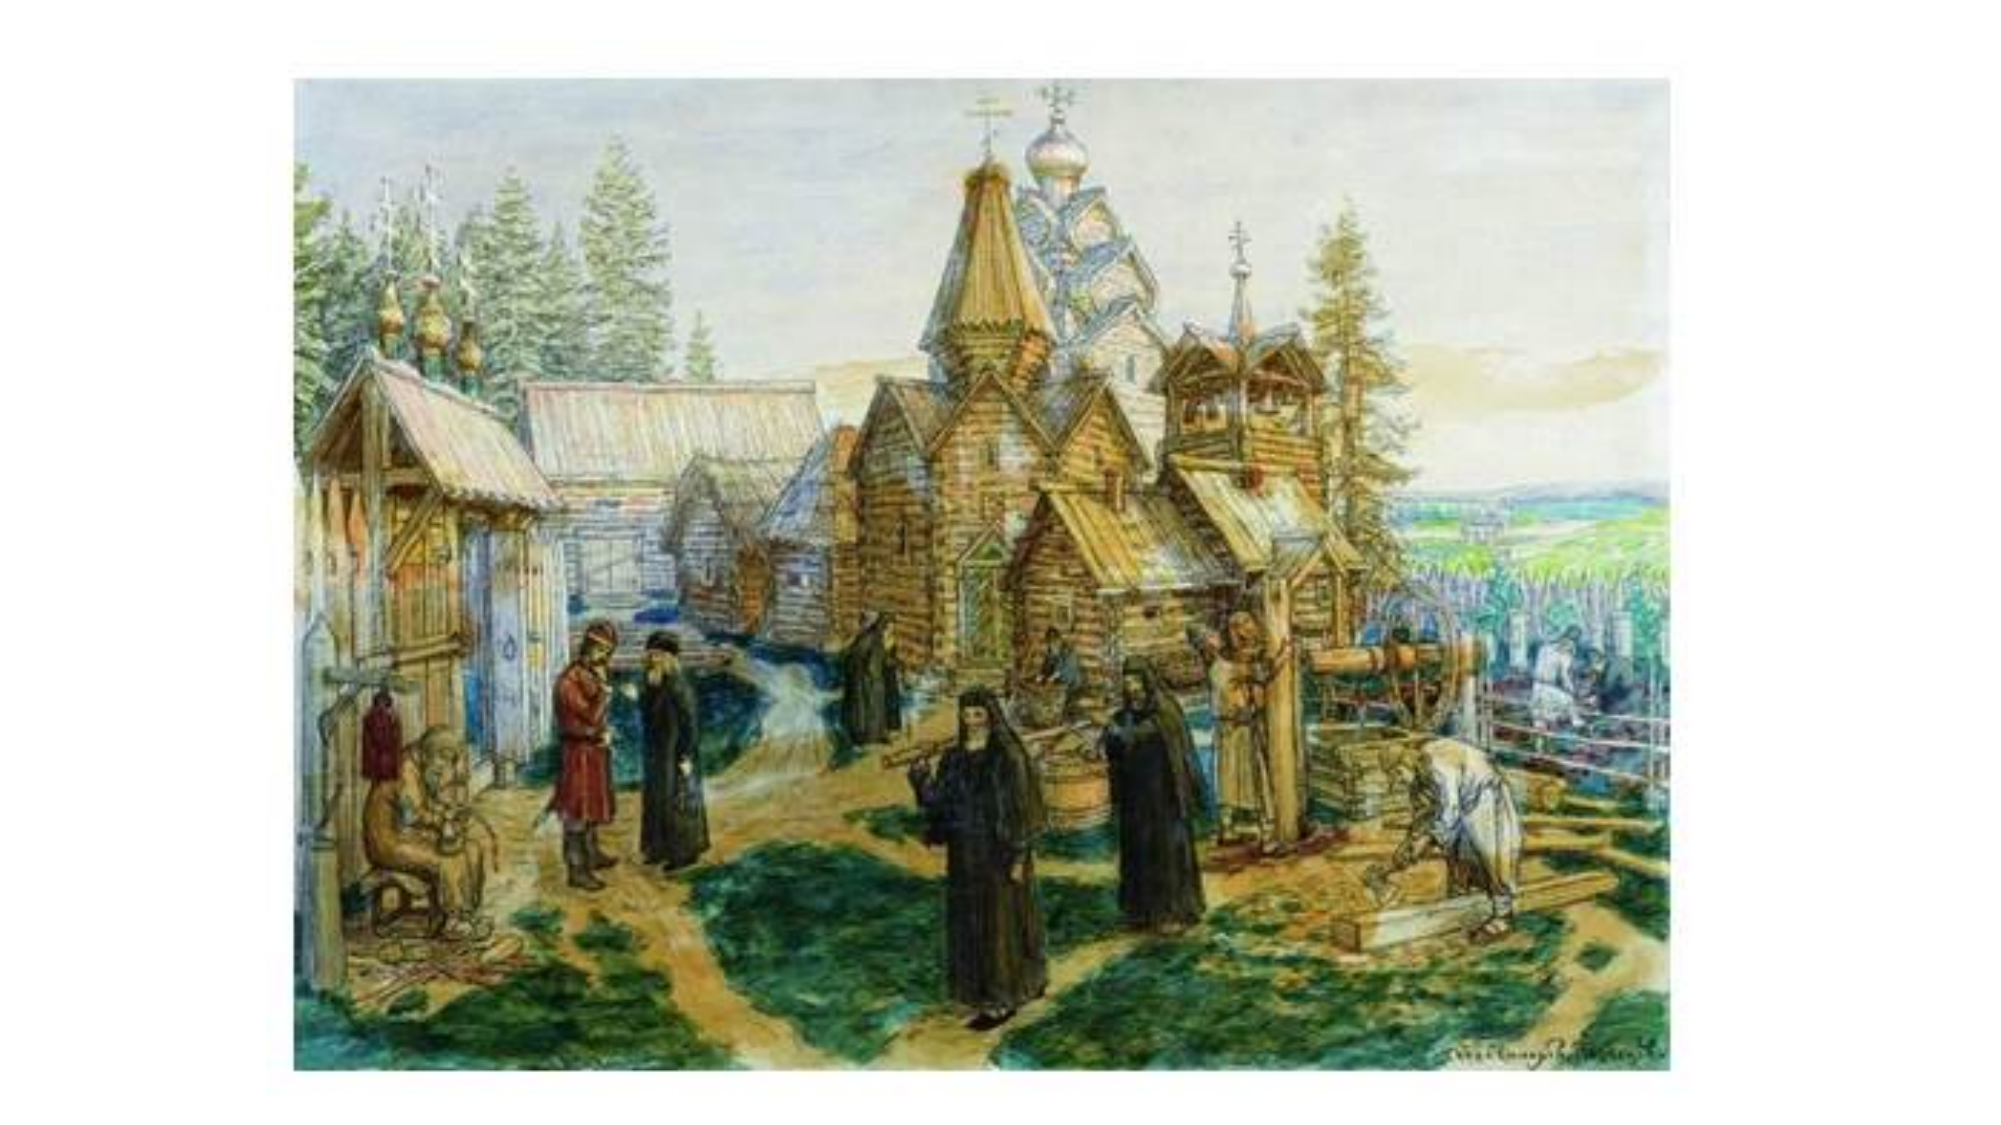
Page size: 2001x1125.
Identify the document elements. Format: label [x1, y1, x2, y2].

picture [266, 39, 1700, 1112]
